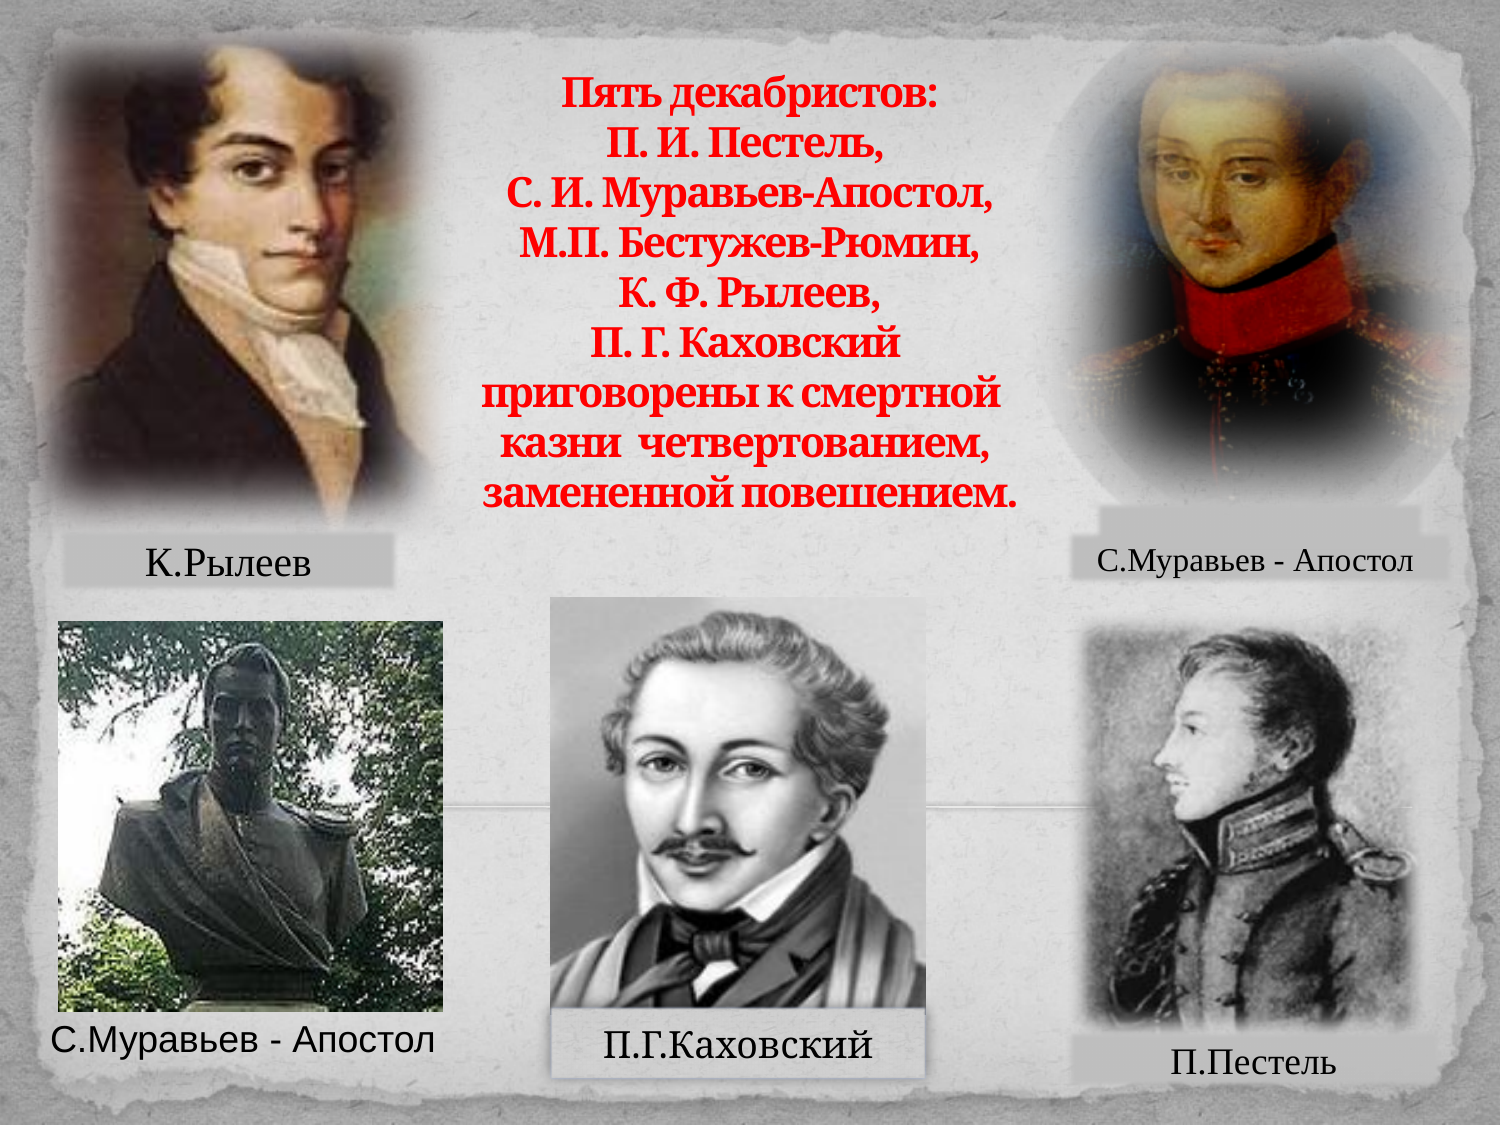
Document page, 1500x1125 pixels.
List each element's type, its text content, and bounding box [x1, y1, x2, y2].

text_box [1069, 612, 1440, 1088]
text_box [38, 624, 491, 1067]
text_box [1, 1, 458, 592]
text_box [1021, 1, 1499, 585]
text_box Пять декабристов: П. И. Пестель, С. И. Муравьев-Апостол, М.П. Бестужев-Рюмин, К. Ф. Рылеев, П. Г. Каховский приговорены к смертной казни четвертованием, замененной повешением. [467, 58, 1008, 524]
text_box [553, 600, 924, 1077]
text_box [1057, 37, 1463, 549]
